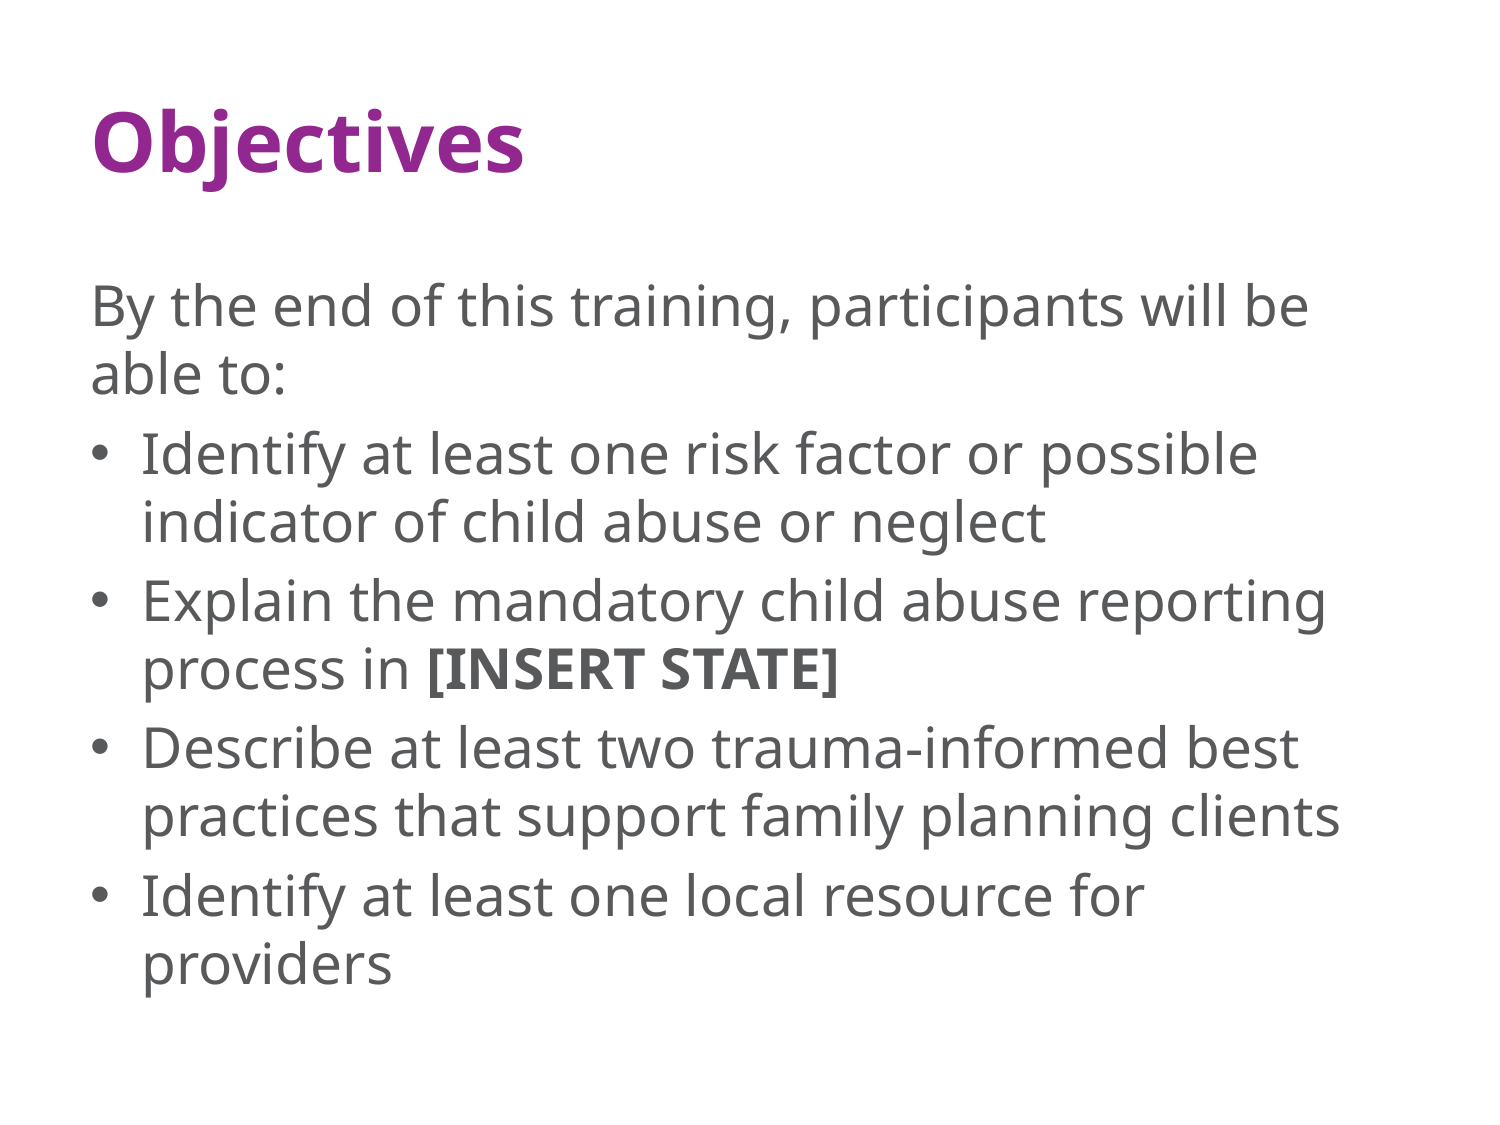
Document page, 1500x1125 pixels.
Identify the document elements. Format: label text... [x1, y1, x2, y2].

list By the end of this training, participants will be able to: Identify at least one risk factor or possible indicator of child abuse or neglect Explain the mandatory child abuse reporting process in [INSERT STATE] Describe at least two trauma-informed best practices that support family planning clients Identify at least one local resource for providers [75, 262, 1425, 1005]
title Objectives [75, 45, 1425, 233]
